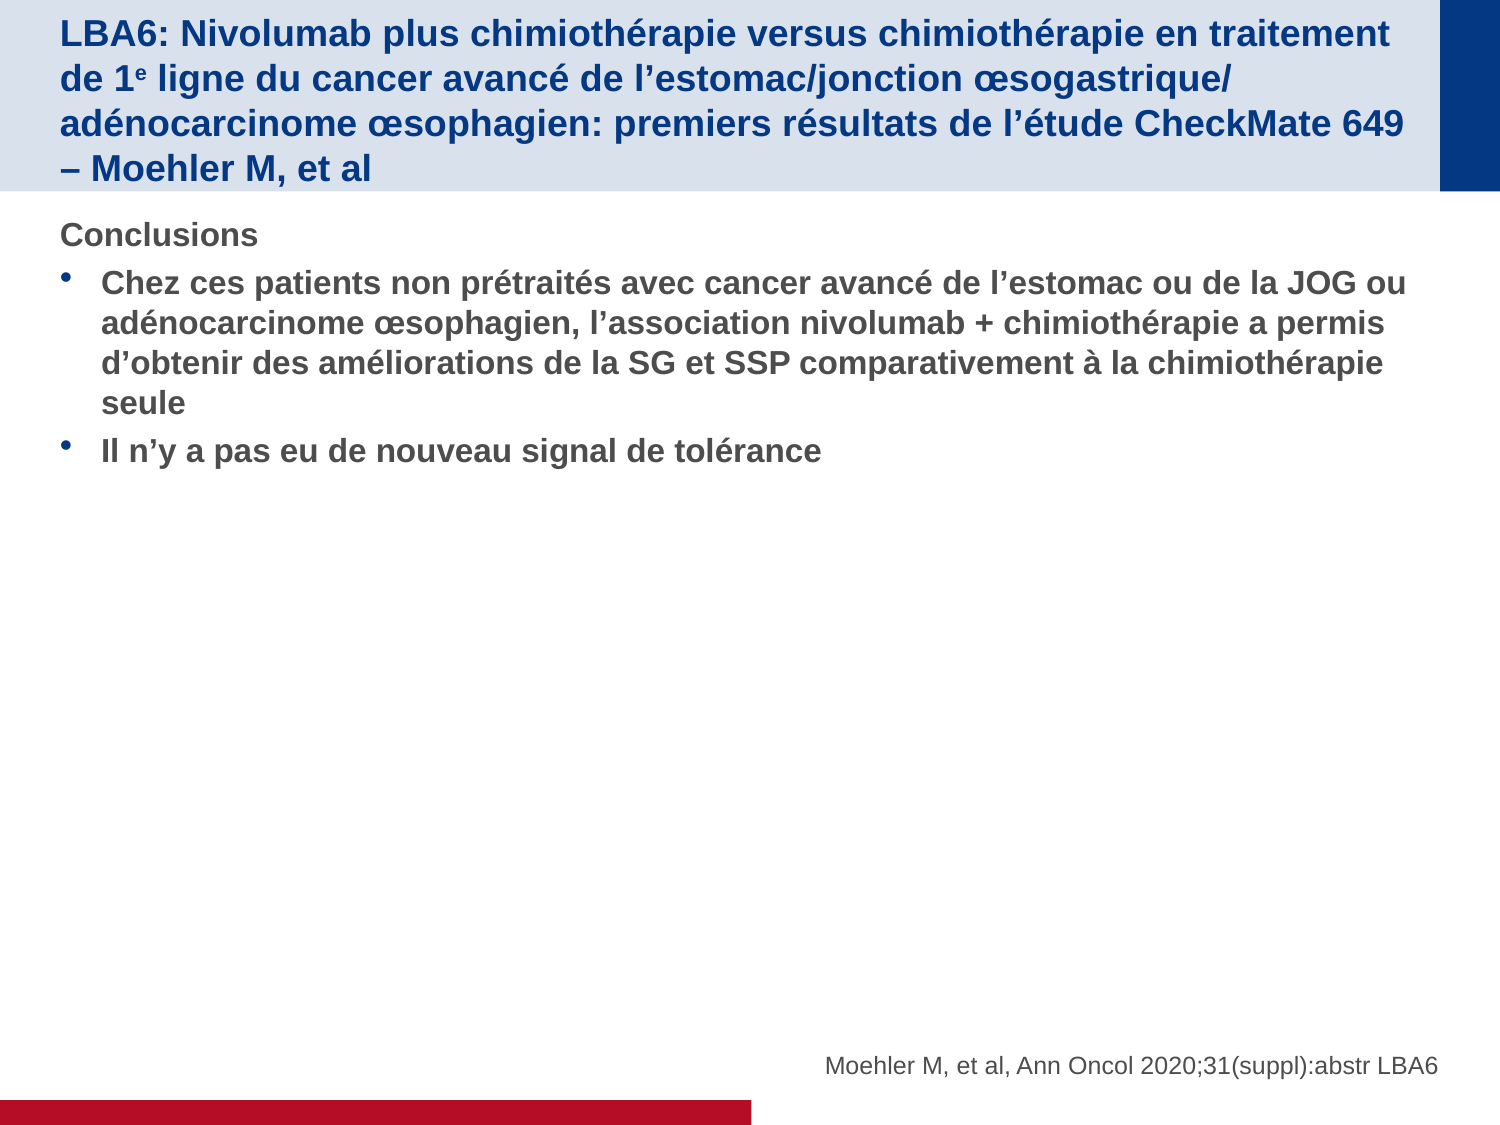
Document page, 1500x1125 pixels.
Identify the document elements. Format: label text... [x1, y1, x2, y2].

title LBA6: Nivolumab plus chimiothérapie versus chimiothérapie en traitement de 1e ligne du cancer avancé de l’estomac/jonction œsogastrique/ adénocarcinome œsophagien: premiers résultats de l’étude CheckMate 649 – Moehler M, et al [59, 29, 1412, 162]
list Conclusions Chez ces patients non prétraités avec cancer avancé de l’estomac ou de la JOG ou adénocarcinome œsophagien, l’association nivolumab + chimiothérapie a permis d’obtenir des améliorations de la SG et SSP comparativement à la chimiothérapie seule Il n’y a pas eu de nouveau signal de tolérance [59, 205, 1412, 985]
list Moehler M, et al, Ann Oncol 2020;31(suppl):abstr LBA6 [762, 999, 1441, 1080]
